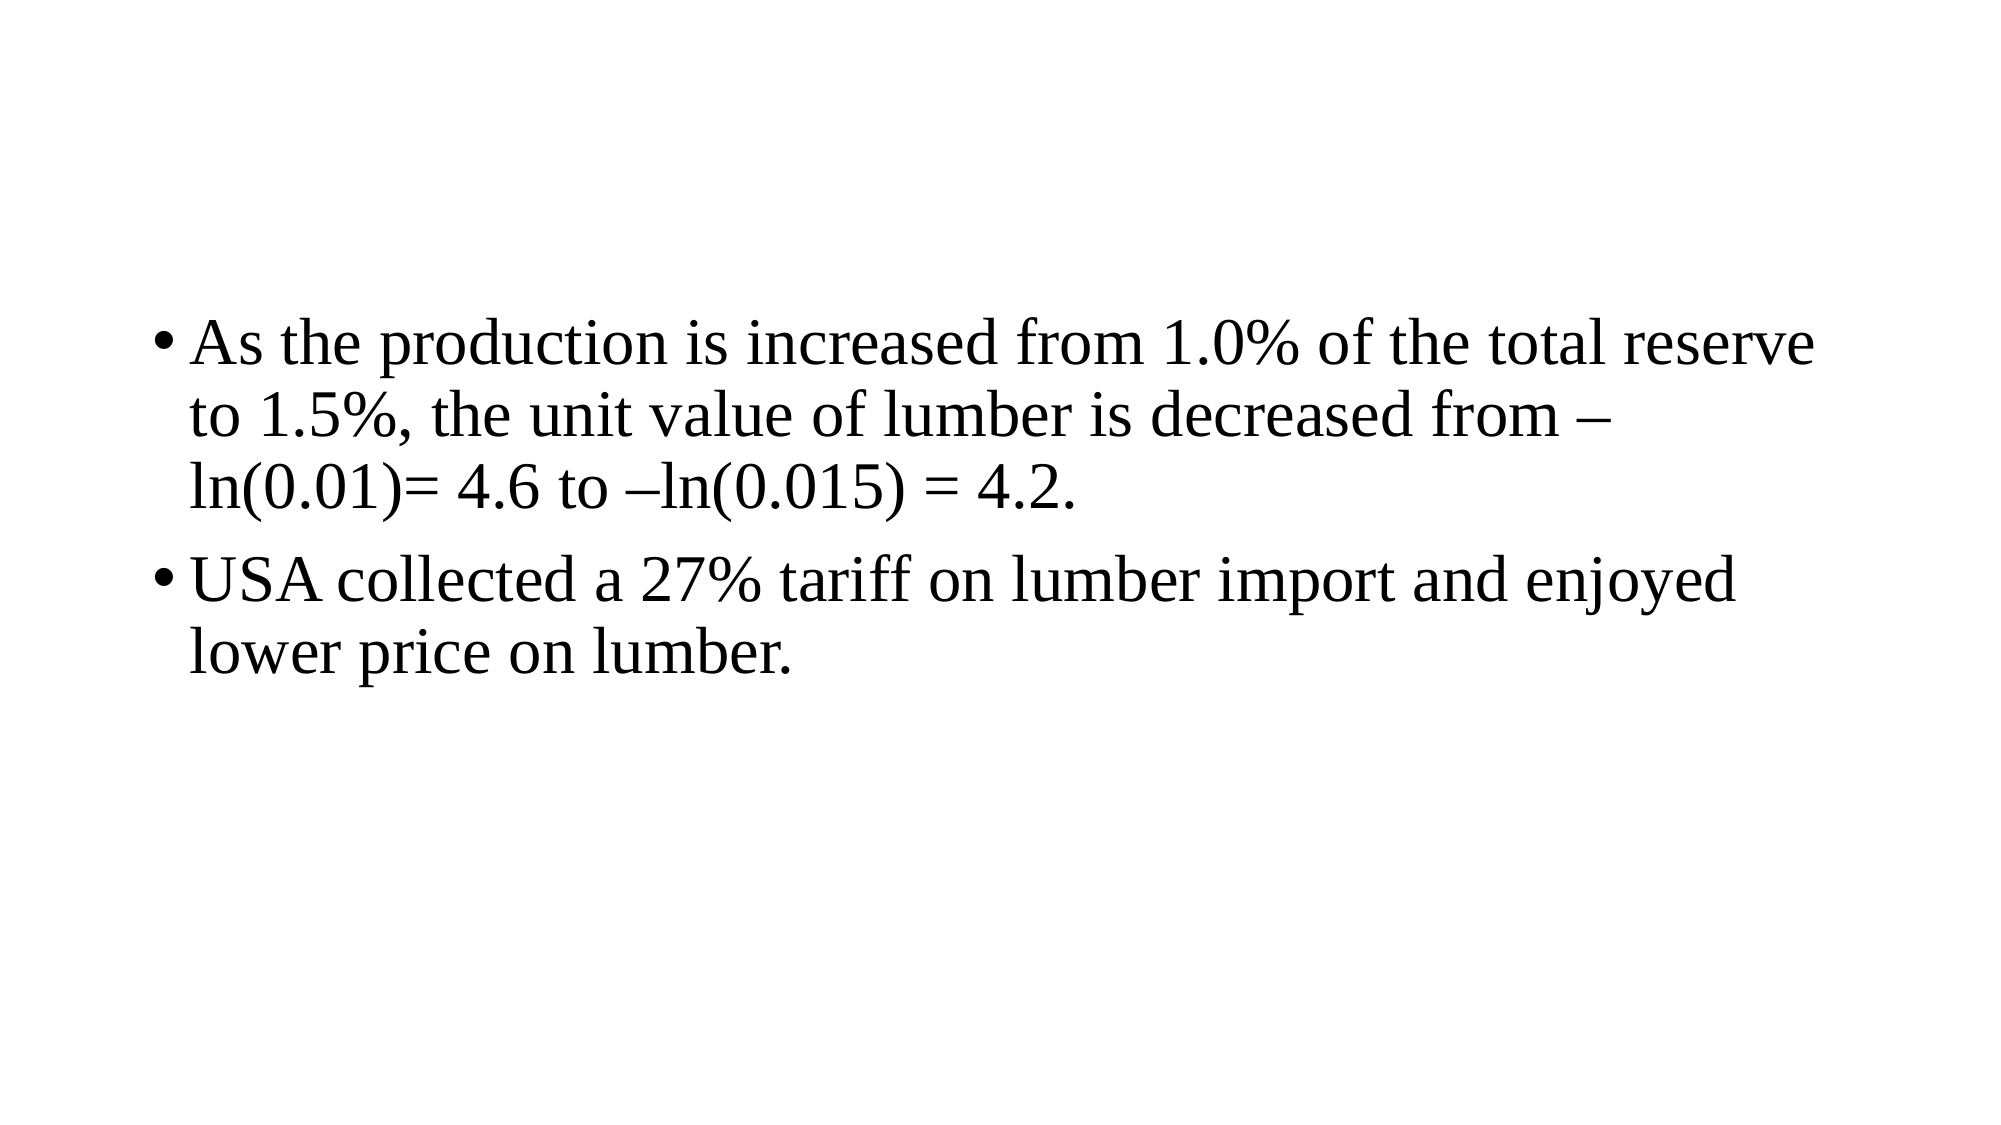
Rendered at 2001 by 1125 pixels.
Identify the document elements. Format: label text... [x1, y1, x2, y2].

list As the production is increased from 1.0% of the total reserve to 1.5%, the unit value of lumber is decreased from –ln(0.01)= 4.6 to –ln(0.015) = 4.2. USA collected a 27% tariff on lumber import and enjoyed lower price on lumber. [137, 299, 1863, 1014]
